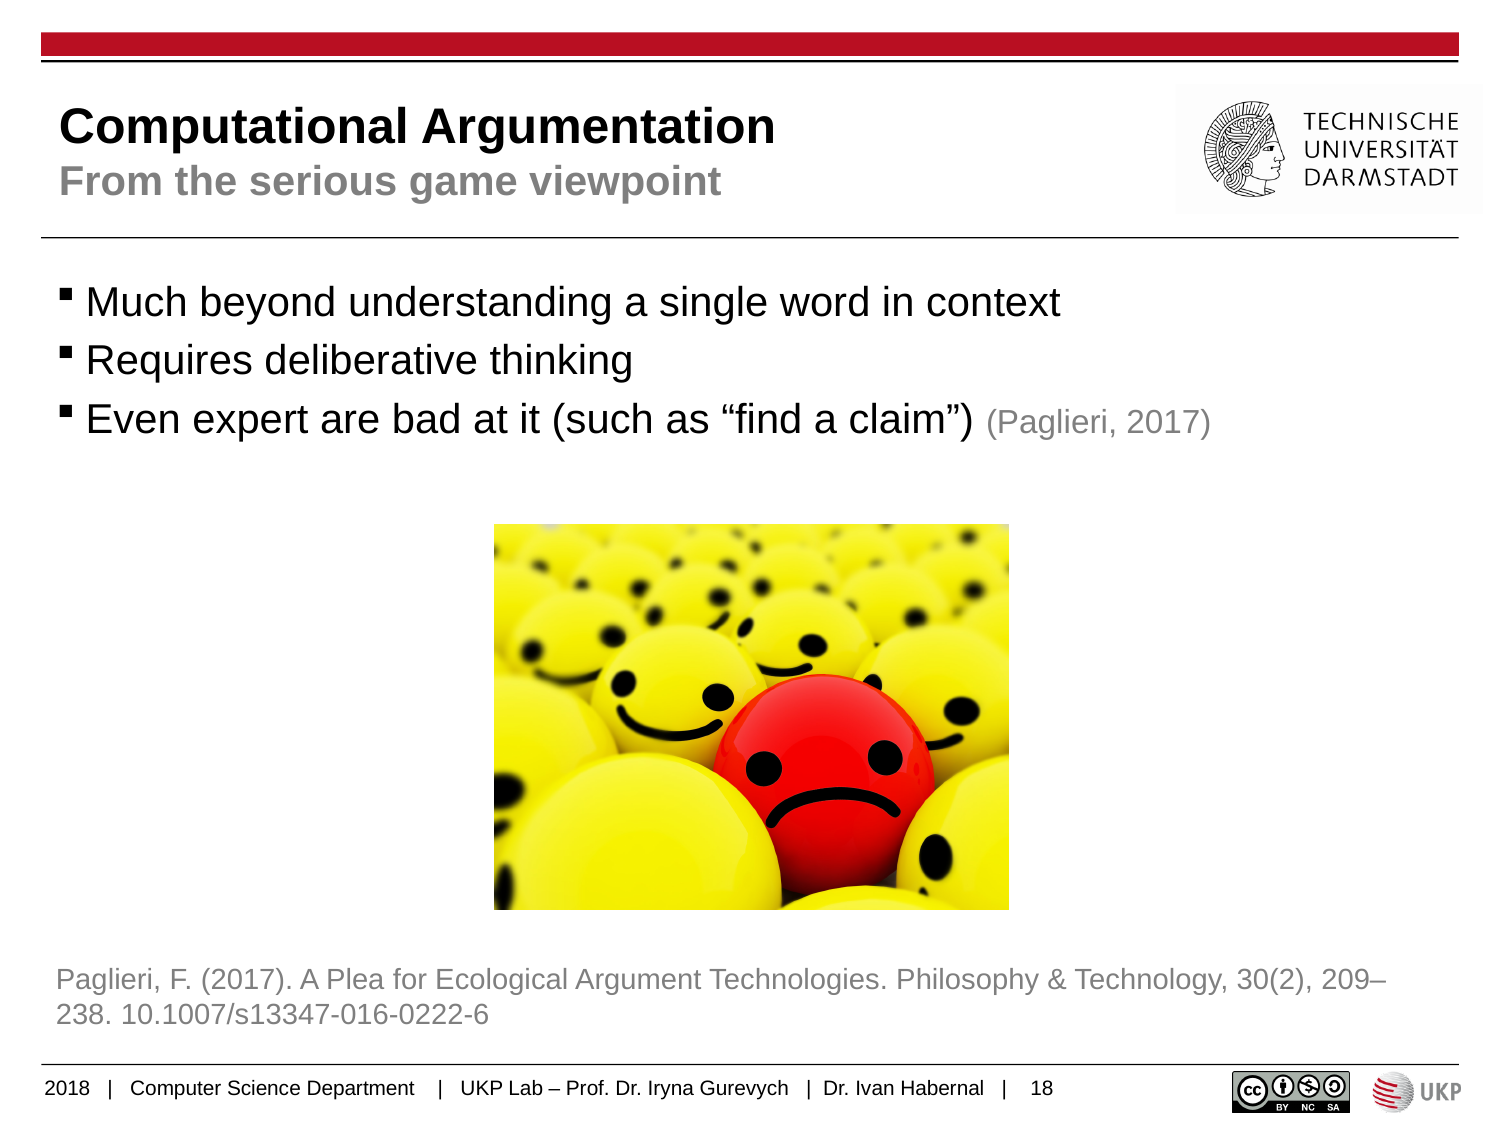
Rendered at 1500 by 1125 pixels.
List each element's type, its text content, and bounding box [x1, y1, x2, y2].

text_box Paglieri, F. (2017). A Plea for Ecological Argument Technologies. Philosophy & Technology, 30(2), 209–238. 10.1007/s13347-016-0222-6 [41, 953, 1442, 1038]
list Much beyond understanding a single word in context Requires deliberative thinking Even expert are bad at it (such as “find a claim”) (Paglieri, 2017) [40, 266, 1459, 1054]
picture [1372, 1071, 1461, 1113]
picture [493, 524, 1009, 911]
picture [1232, 1071, 1350, 1113]
picture [1188, 84, 1483, 214]
title Computational Argumentation From the serious game viewpoint [58, 79, 1188, 218]
